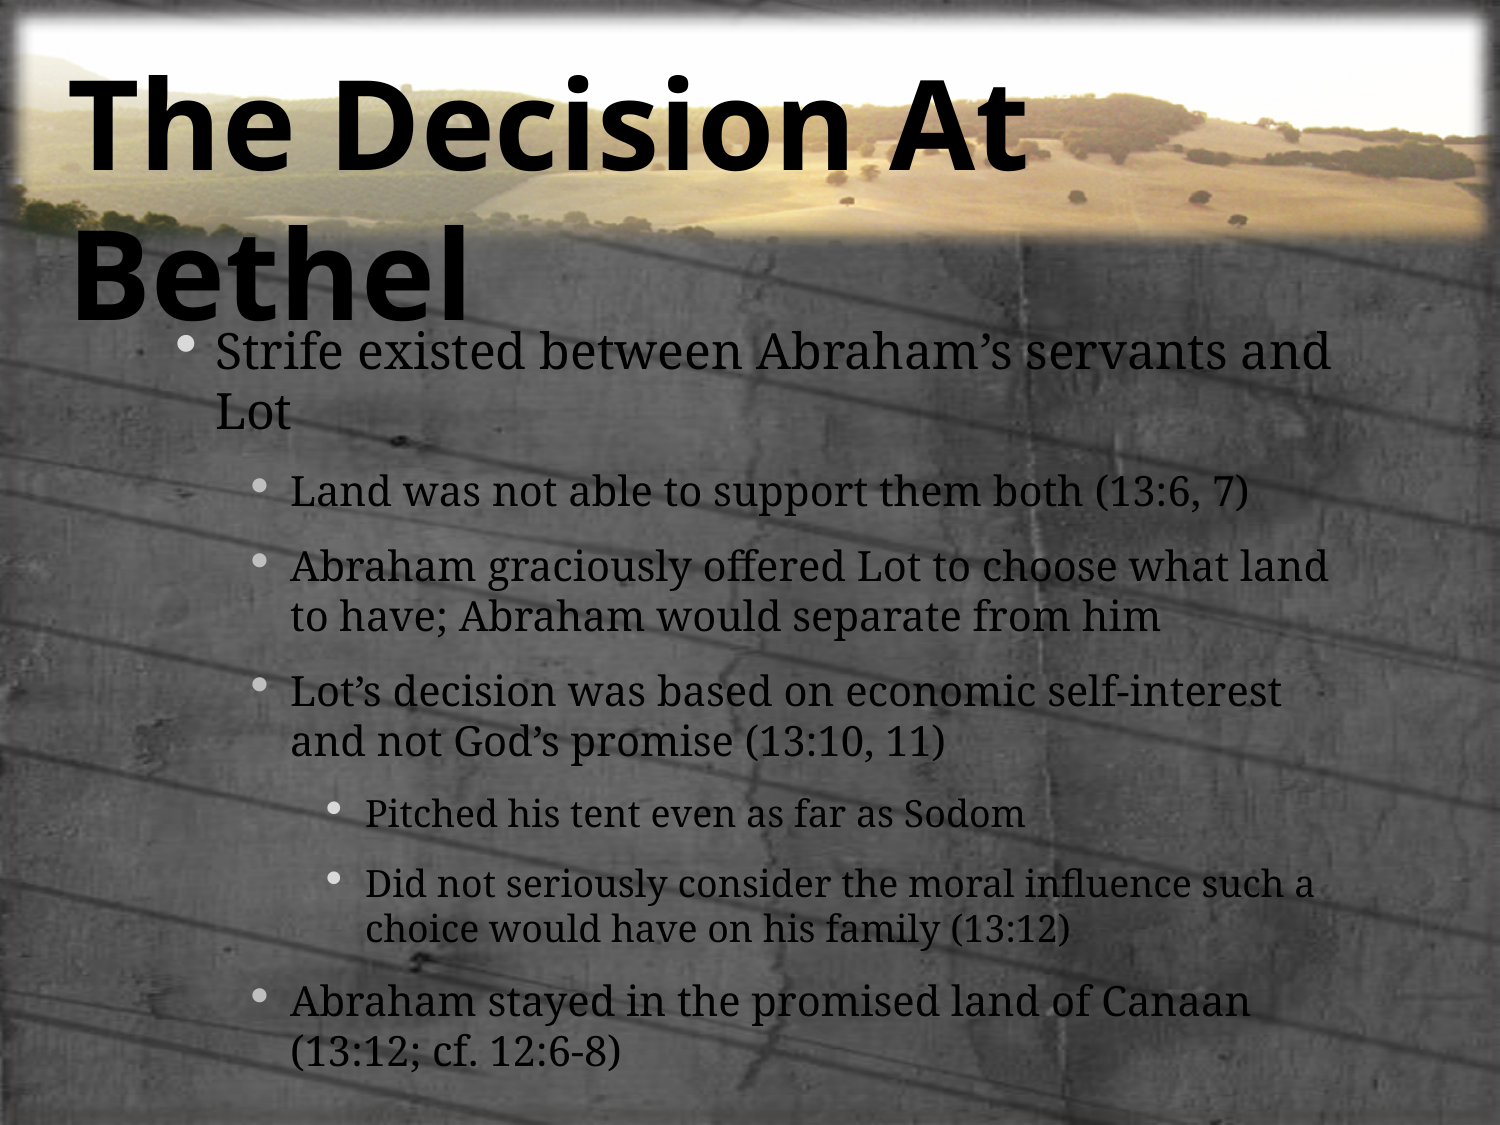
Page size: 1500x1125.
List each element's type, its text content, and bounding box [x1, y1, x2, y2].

picture [0, 0, 1500, 251]
list Strife existed between Abraham’s servants and Lot Land was not able to support them both (13:6, 7) Abraham graciously offered Lot to choose what land to have; Abraham would separate from him Lot’s decision was based on economic self-interest and not God’s promise (13:10, 11) Pitched his tent even as far as Sodom Did not seriously consider the moral influence such a choice would have on his family (13:12) Abraham stayed in the promised land of Canaan (13:12; cf. 12:6-8) [162, 312, 1363, 963]
